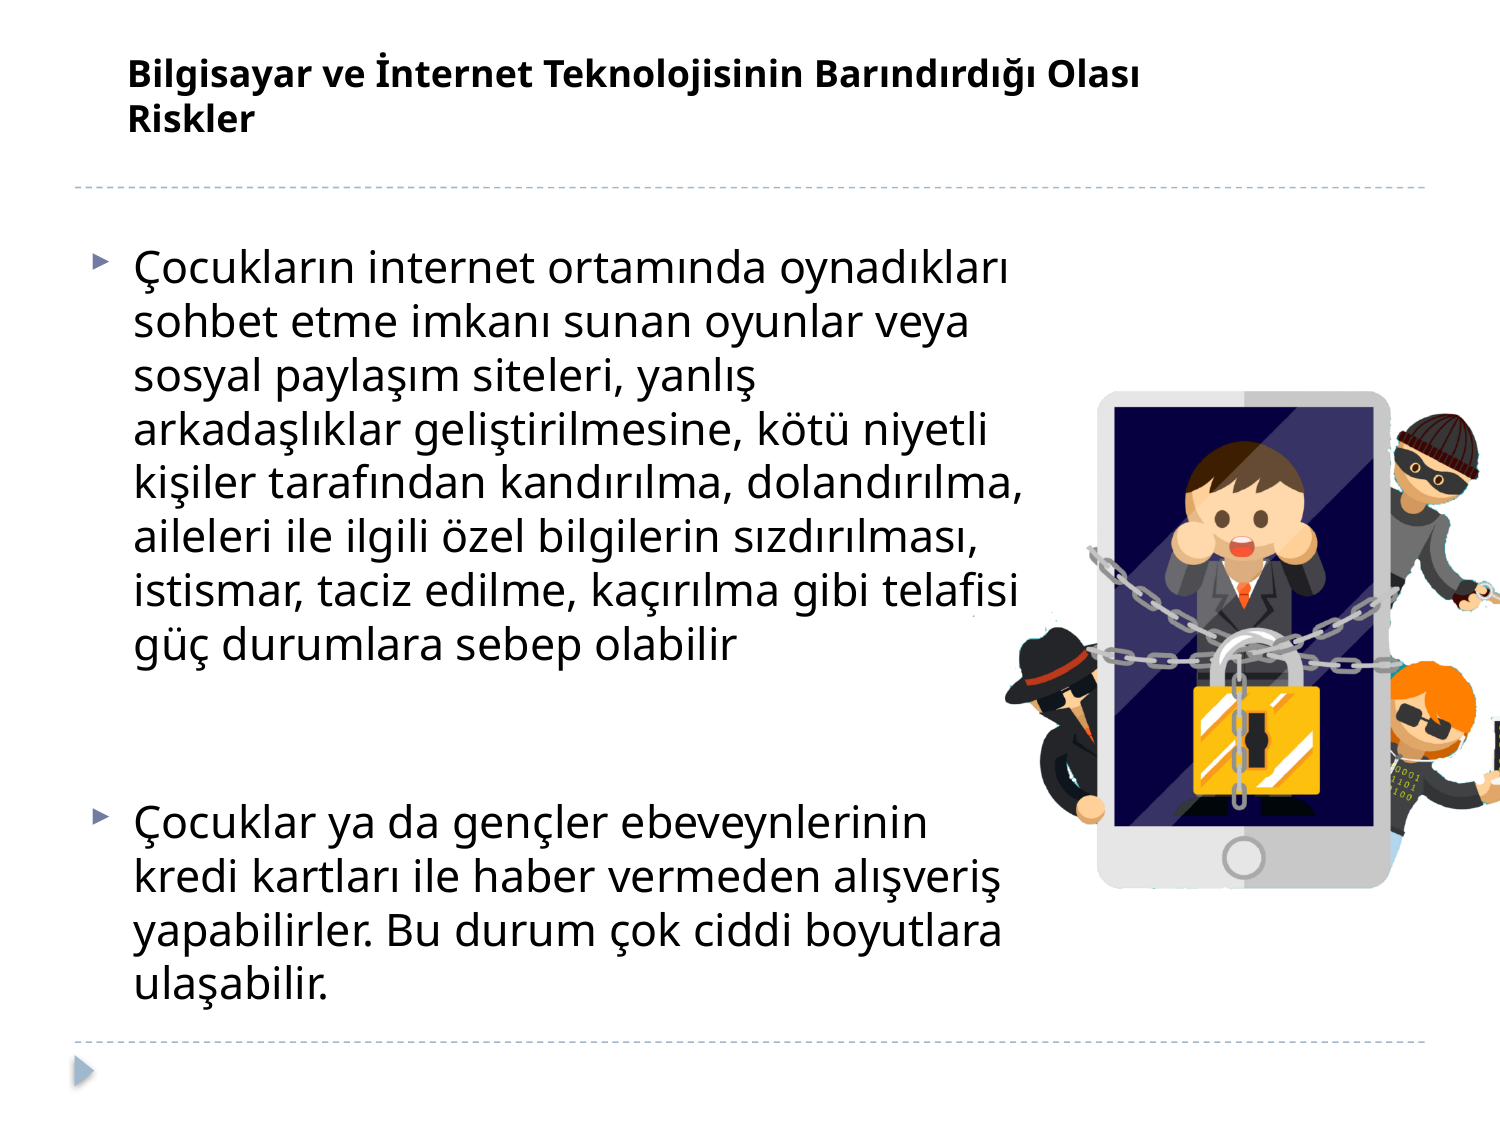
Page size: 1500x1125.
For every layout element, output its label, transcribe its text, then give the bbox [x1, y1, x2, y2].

list Çocukların internet ortamında oynadıkları sohbet etme imkanı sunan oyunlar veya sosyal paylaşım siteleri, yanlış arkadaşlıklar geliştirilmesine, kötü niyetli kişiler tarafından kandırılma, dolandırılma, aileleri ile ilgili özel bilgilerin sızdırılması, istismar, taciz edilme, kaçırılma gibi telafisi güç durumlara sebep olabilir Çocuklar ya da gençler ebeveynlerinin kredi kartları ile haber vermeden alışveriş yapabilirler. Bu durum çok ciddi boyutlara ulaşabilir. [75, 231, 1046, 1071]
picture [891, 266, 1500, 970]
text_box Bilgisayar ve İnternet Teknolojisinin Barındırdığı Olası Riskler [112, 42, 1282, 148]
